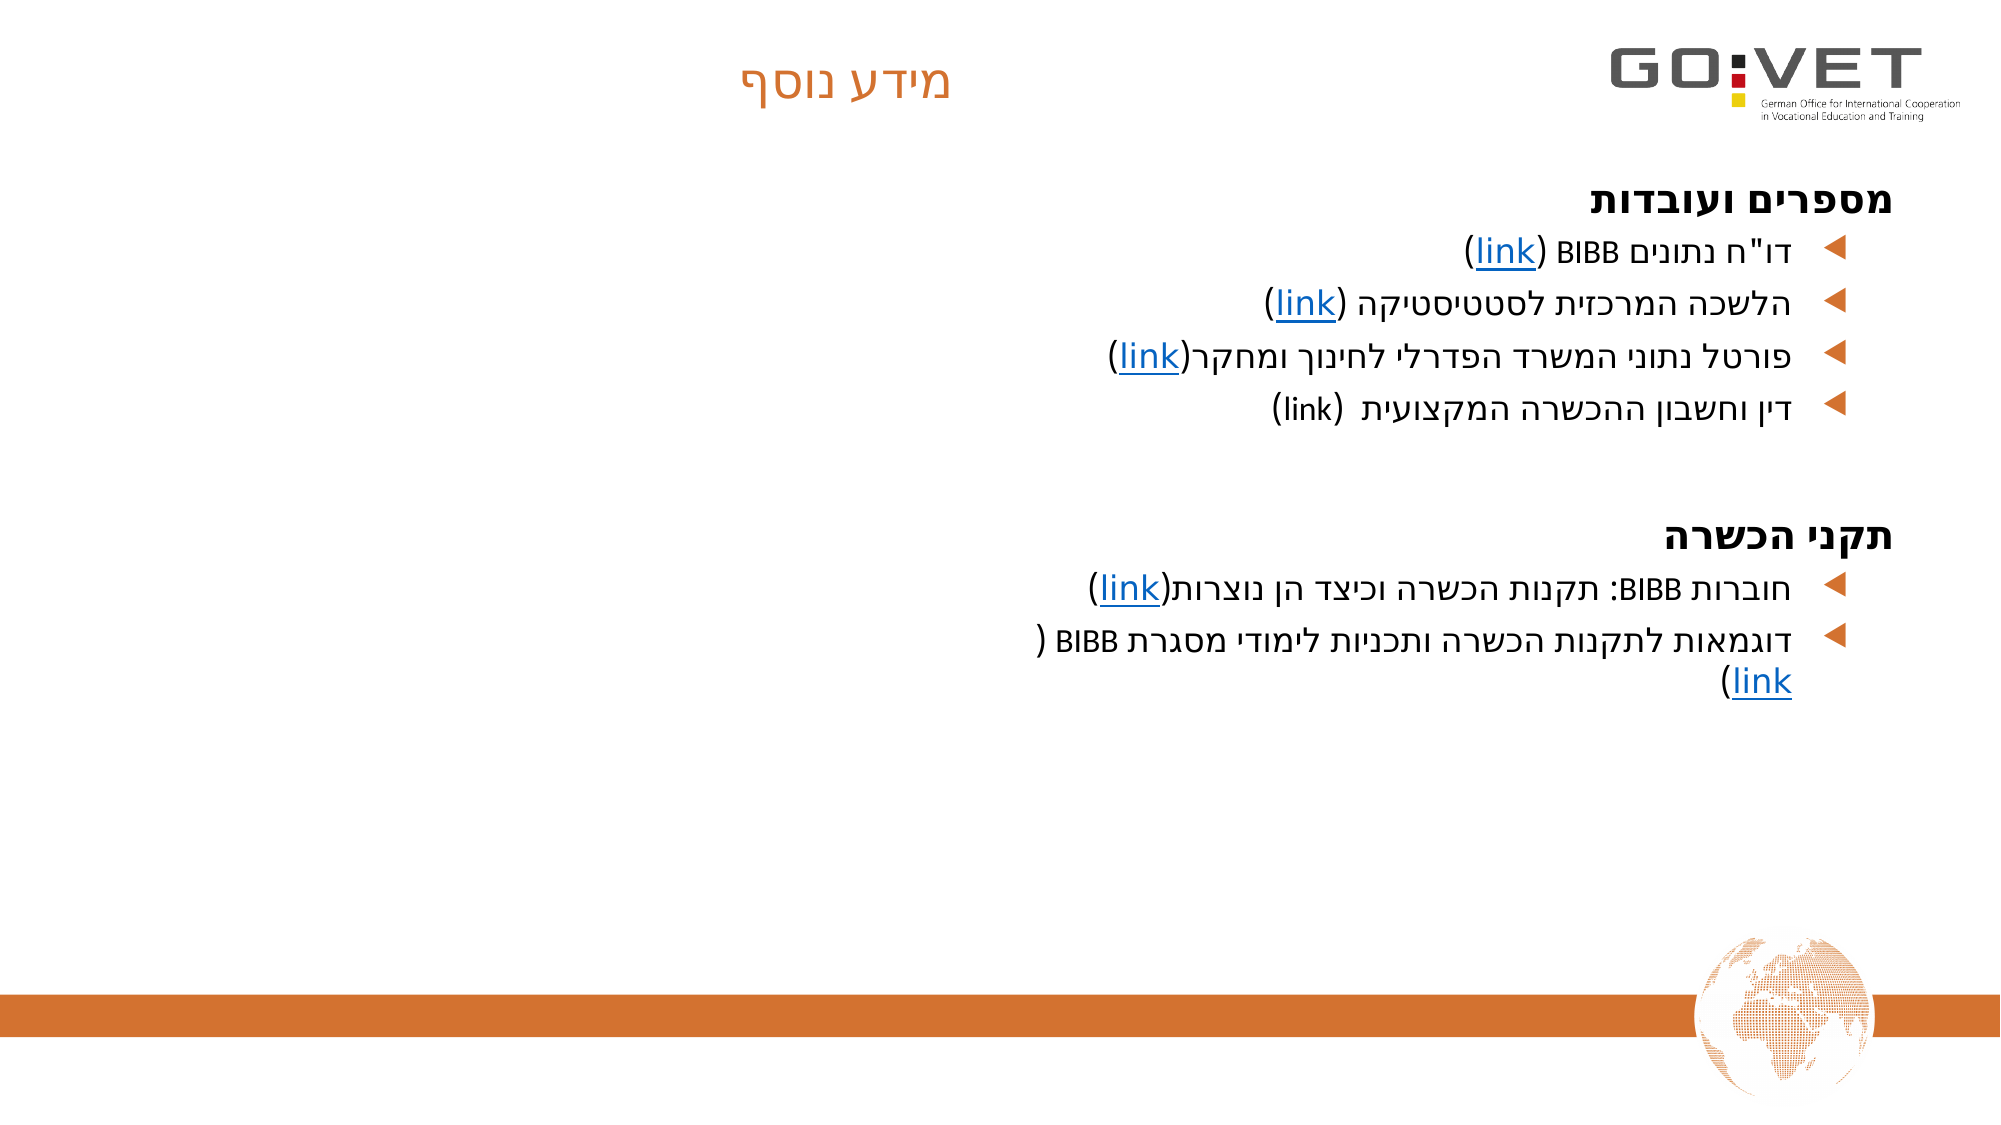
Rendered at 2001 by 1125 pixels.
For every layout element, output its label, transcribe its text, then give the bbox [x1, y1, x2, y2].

picture [1611, 48, 1960, 122]
title מידע נוסף [108, 48, 1585, 122]
picture [1694, 929, 1875, 1107]
list מספרים ועובדות דו"ח נתונים BIBB (link) הלשכה המרכזית לסטטיסטיקה (link) פורטל נתוני המשרד הפדרלי לחינוך ומחקר(link) דין וחשבון ההכשרה המקצועית (link) תקני הכשרה חוברות BIBB: תקנות הכשרה וכיצד הן נוצרות(link) דוגמאות לתקנות הכשרה ותכניות לימודי מסגרת BIBB (link) מסמכים משפטיים חוק הכשרה מקצועית (link) חוק הגנת תעסוקה לנוער (link) חוק הלשכות (link) חוק הסכמי השכר הקיבוציים (link) חוק תקנון החברה (link) עמודי אינטרנט GOVET BMBF BIBB קישור לשאלות נוספות govet@govet.international [58, 172, 1895, 929]
